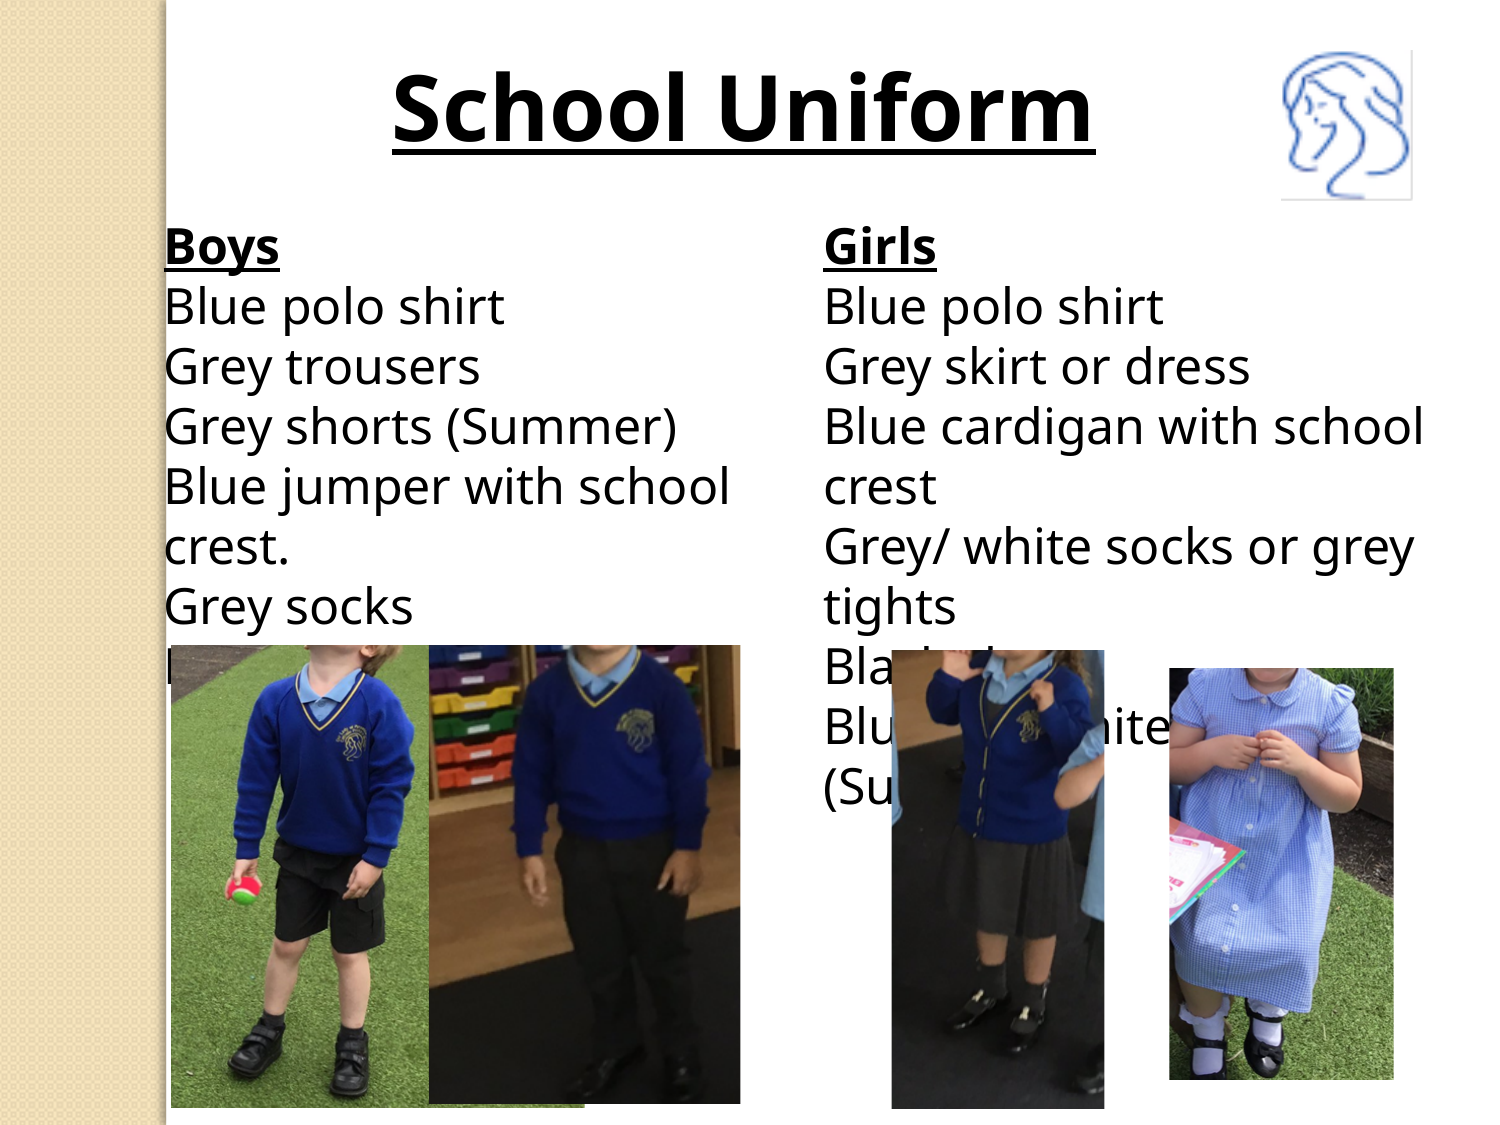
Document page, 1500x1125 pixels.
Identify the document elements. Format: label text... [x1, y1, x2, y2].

picture [170, 644, 741, 1108]
text_box School Uniform [348, 42, 1140, 168]
text_box Boys Blue polo shirt Grey trousers Grey shorts (Summer) Blue jumper with school crest. Grey socks Black shoes Girls Blue polo shirt Grey skirt or dress Blue cardigan with school crest Grey/ white socks or grey tights Black shoes Blue and white dress (Summer) [157, 208, 1489, 799]
picture [1281, 50, 1416, 204]
picture [1169, 668, 1394, 1081]
picture [891, 650, 1105, 1109]
